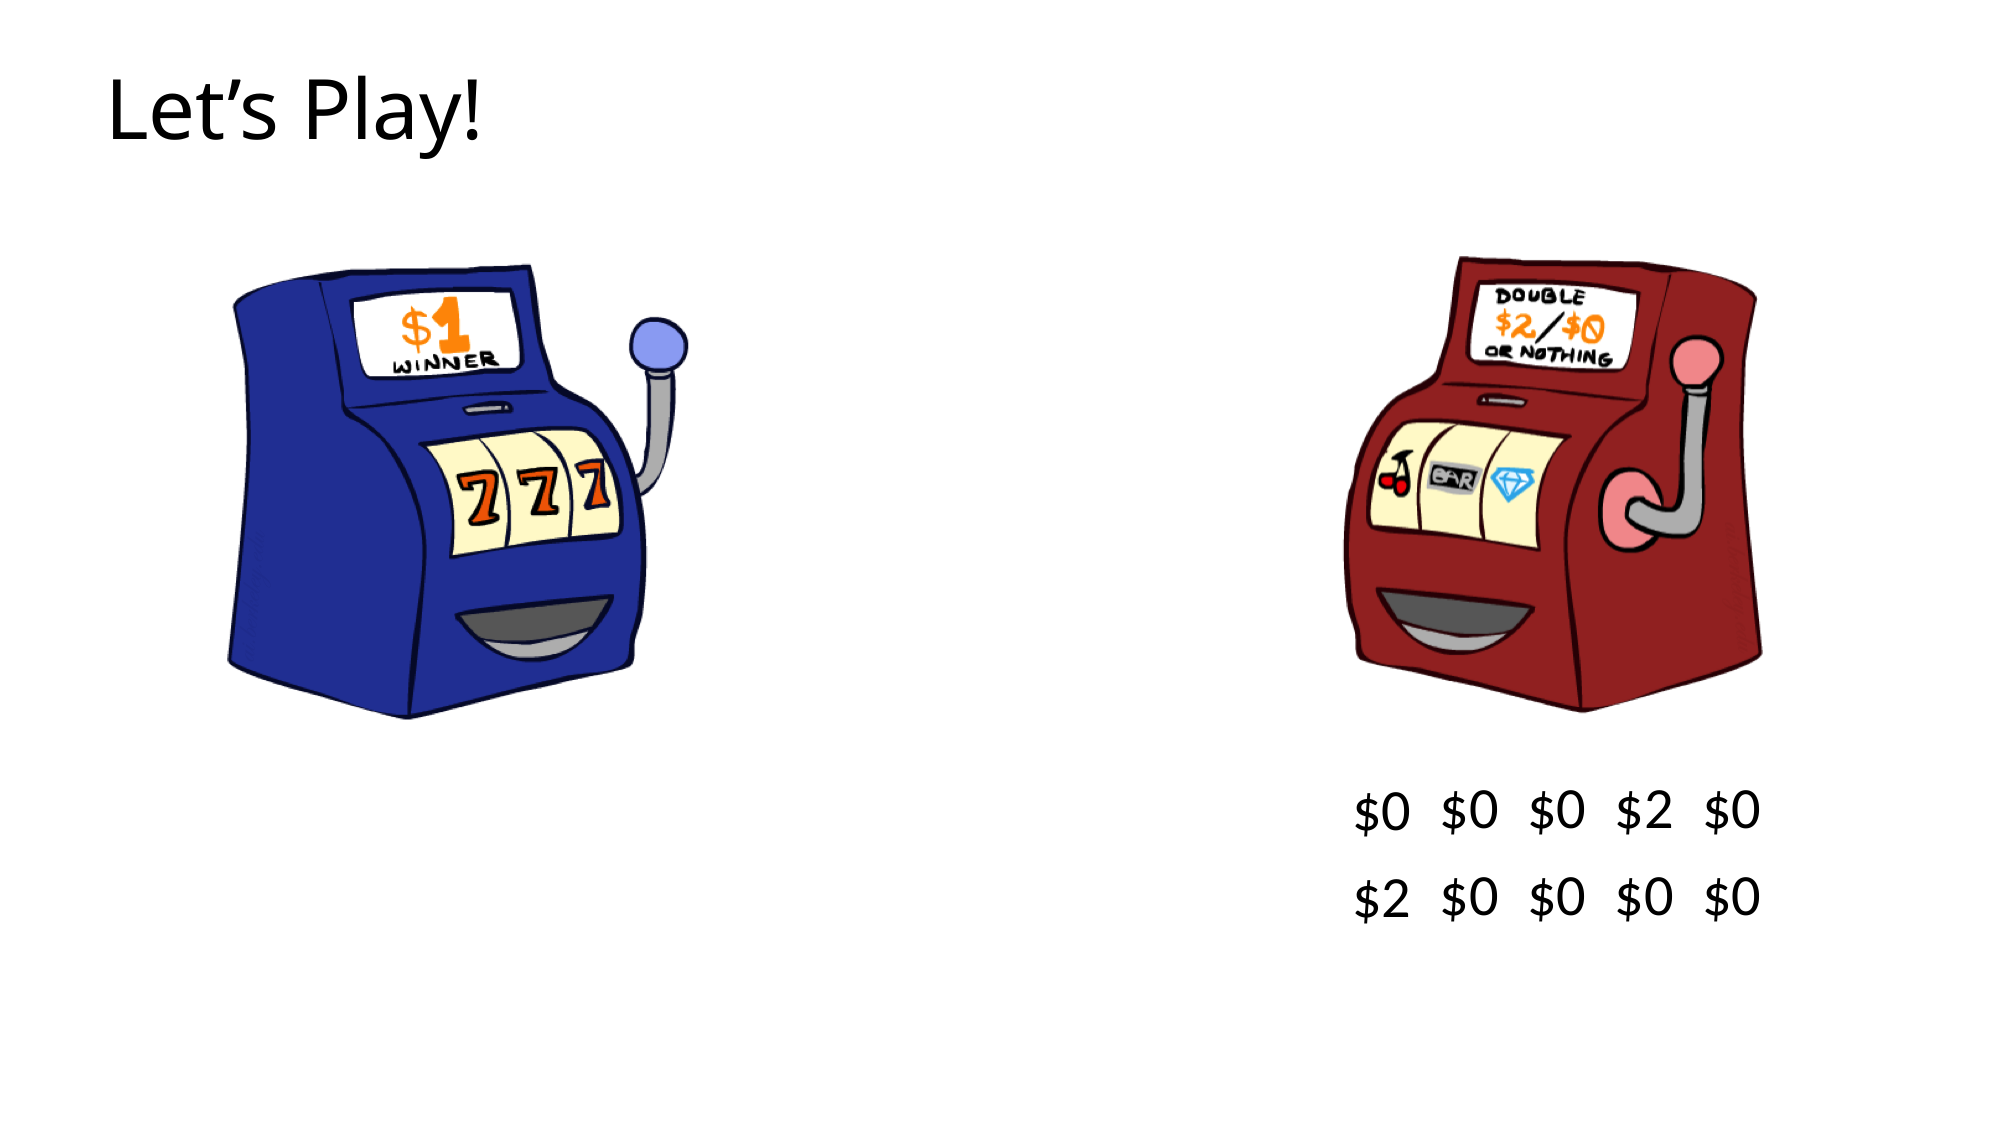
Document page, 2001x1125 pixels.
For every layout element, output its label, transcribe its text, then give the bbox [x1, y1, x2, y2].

text_box $0 [1512, 762, 1599, 848]
text_box $2 [1599, 762, 1687, 848]
picture [212, 237, 713, 738]
text_box $0 [1337, 764, 1438, 849]
text_box $0 [1599, 849, 1687, 935]
text_box $2 [1337, 851, 1438, 937]
text_box $0 [1512, 849, 1599, 935]
text_box $0 [1687, 849, 1788, 935]
picture [1324, 224, 1775, 725]
text_box $0 [1425, 762, 1512, 848]
text_box $0 [1425, 849, 1512, 935]
title Let’s Play! [90, 60, 1816, 164]
text_box $0 [1687, 762, 1788, 848]
